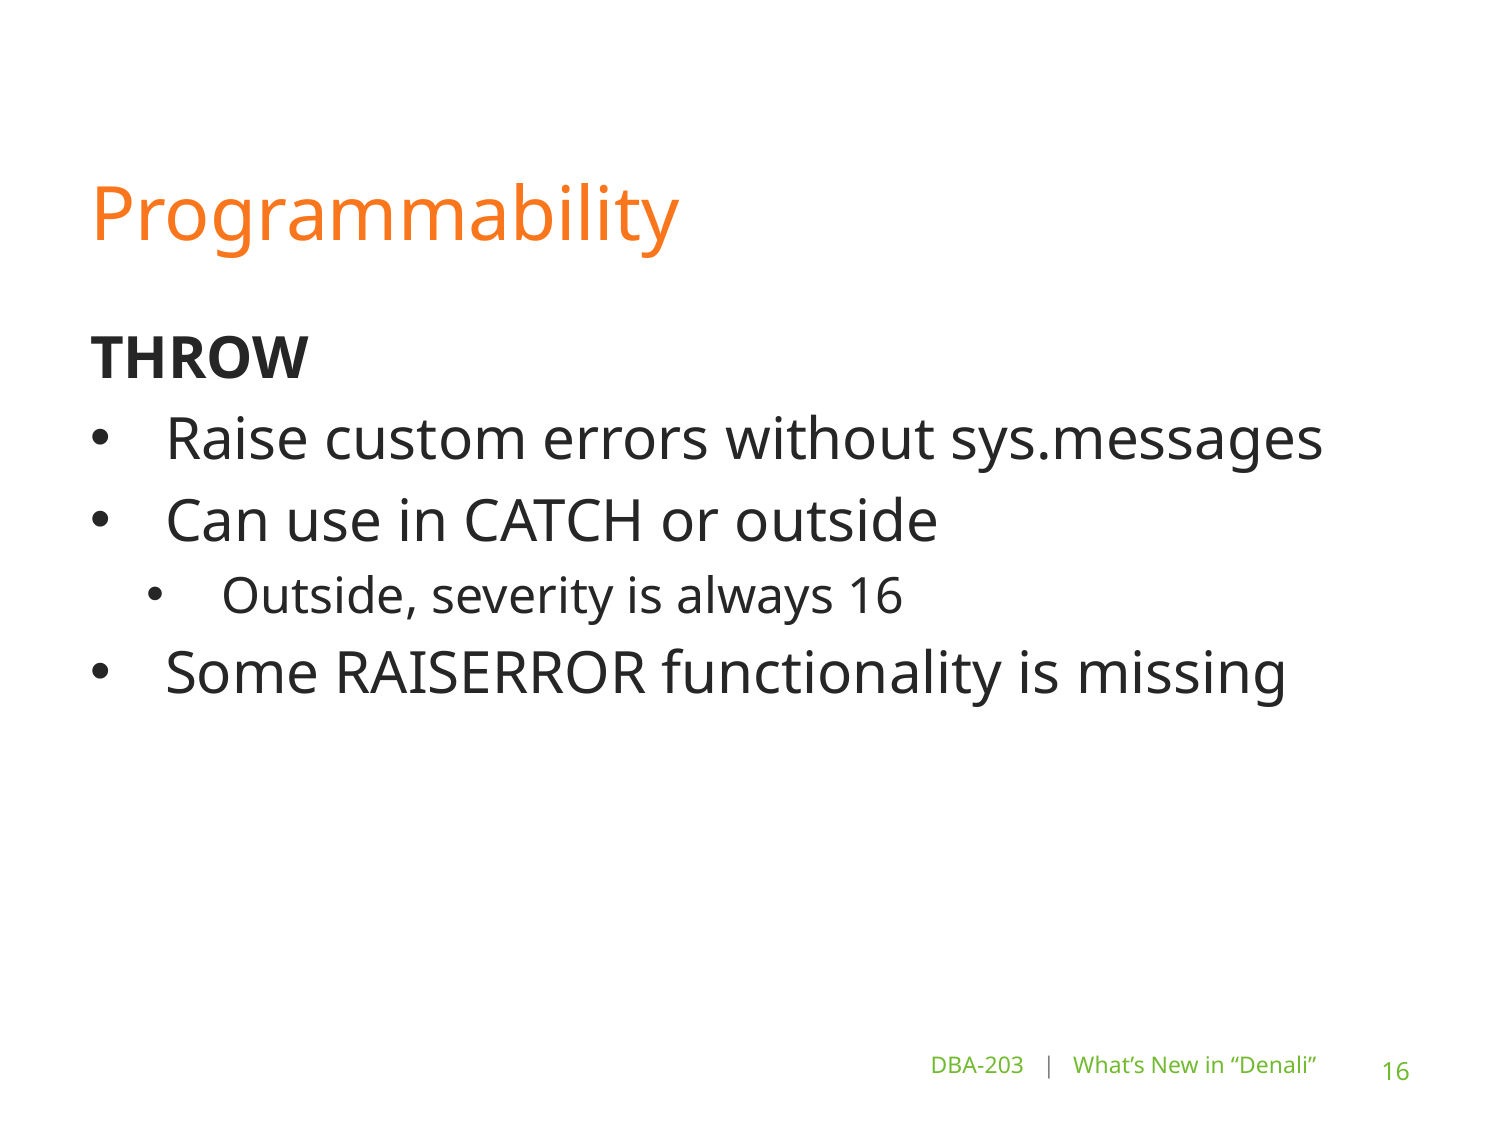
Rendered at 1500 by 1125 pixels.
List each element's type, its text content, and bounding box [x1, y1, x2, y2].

title Programmability [75, 174, 1425, 288]
footer DBA-203 | What’s New in “Denali” [856, 1042, 1332, 1103]
list THROW Raise custom errors without sys.messages Can use in CATCH or outside Outside, severity is always 16 Some RAISERROR functionality is missing [75, 312, 1425, 1013]
slide_number 16 [1349, 1042, 1425, 1103]
